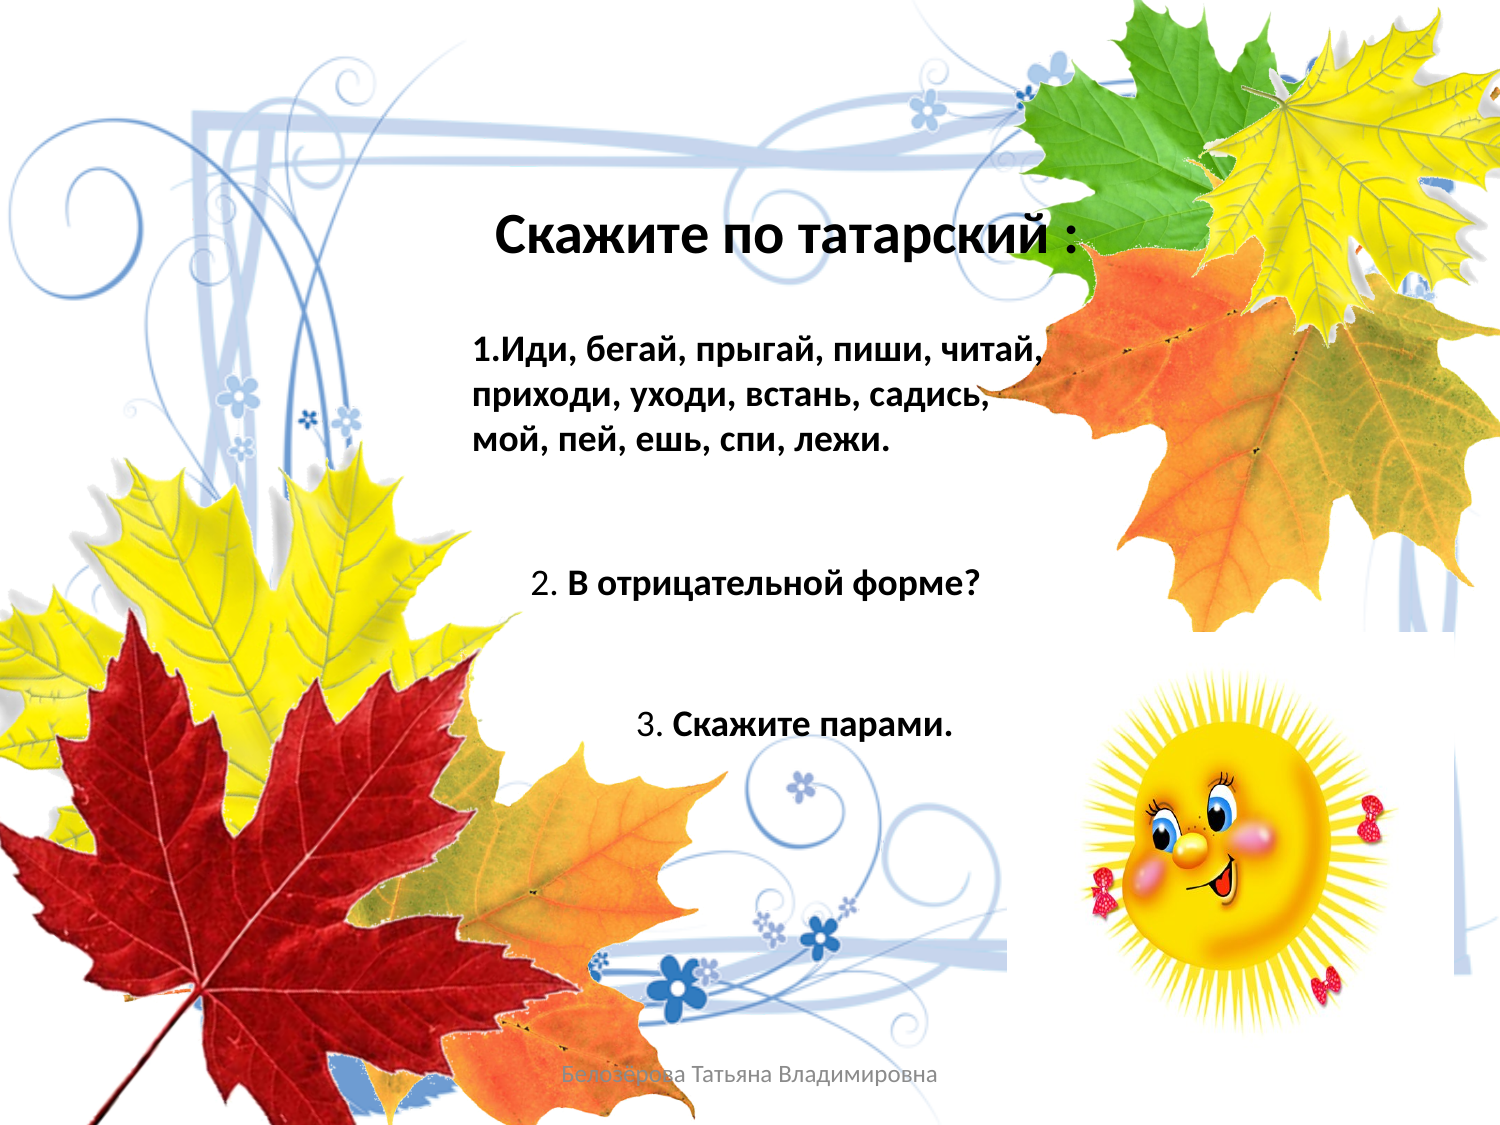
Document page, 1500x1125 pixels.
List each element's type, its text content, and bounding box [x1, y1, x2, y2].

text_box Скажите по татарский : [480, 187, 1161, 273]
footer Белозёрова Татьяна Владимировна [512, 1042, 988, 1103]
text_box 3. Скажите парами. [621, 691, 1002, 752]
picture [0, 0, 1500, 1125]
text_box 2. В отрицательной форме? [515, 550, 1231, 611]
text_box 1.Иди, бегай, прыгай, пиши, читай, приходи, уходи, встань, садись, мой, пей, ешь, спи, лежи. [457, 316, 1172, 512]
